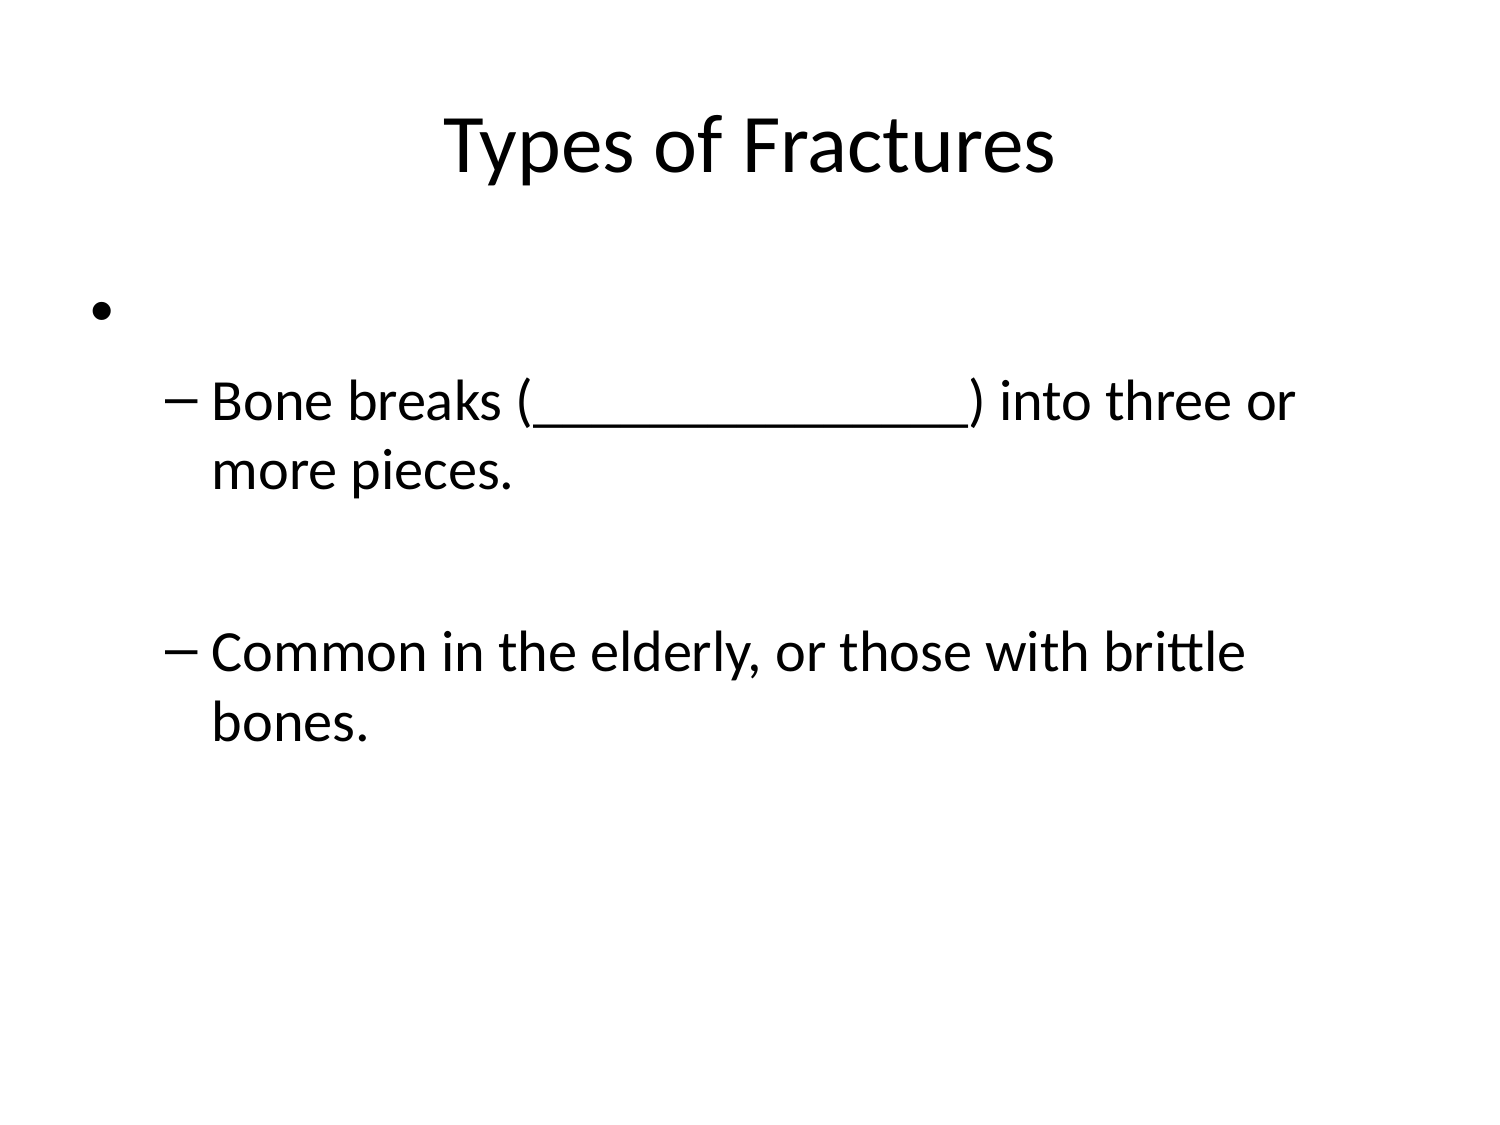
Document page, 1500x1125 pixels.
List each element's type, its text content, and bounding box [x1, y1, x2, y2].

list Bone breaks (_______________) into three or more pieces. Common in the elderly, or those with brittle bones. [75, 262, 1363, 1005]
title Types of Fractures [75, 45, 1425, 233]
